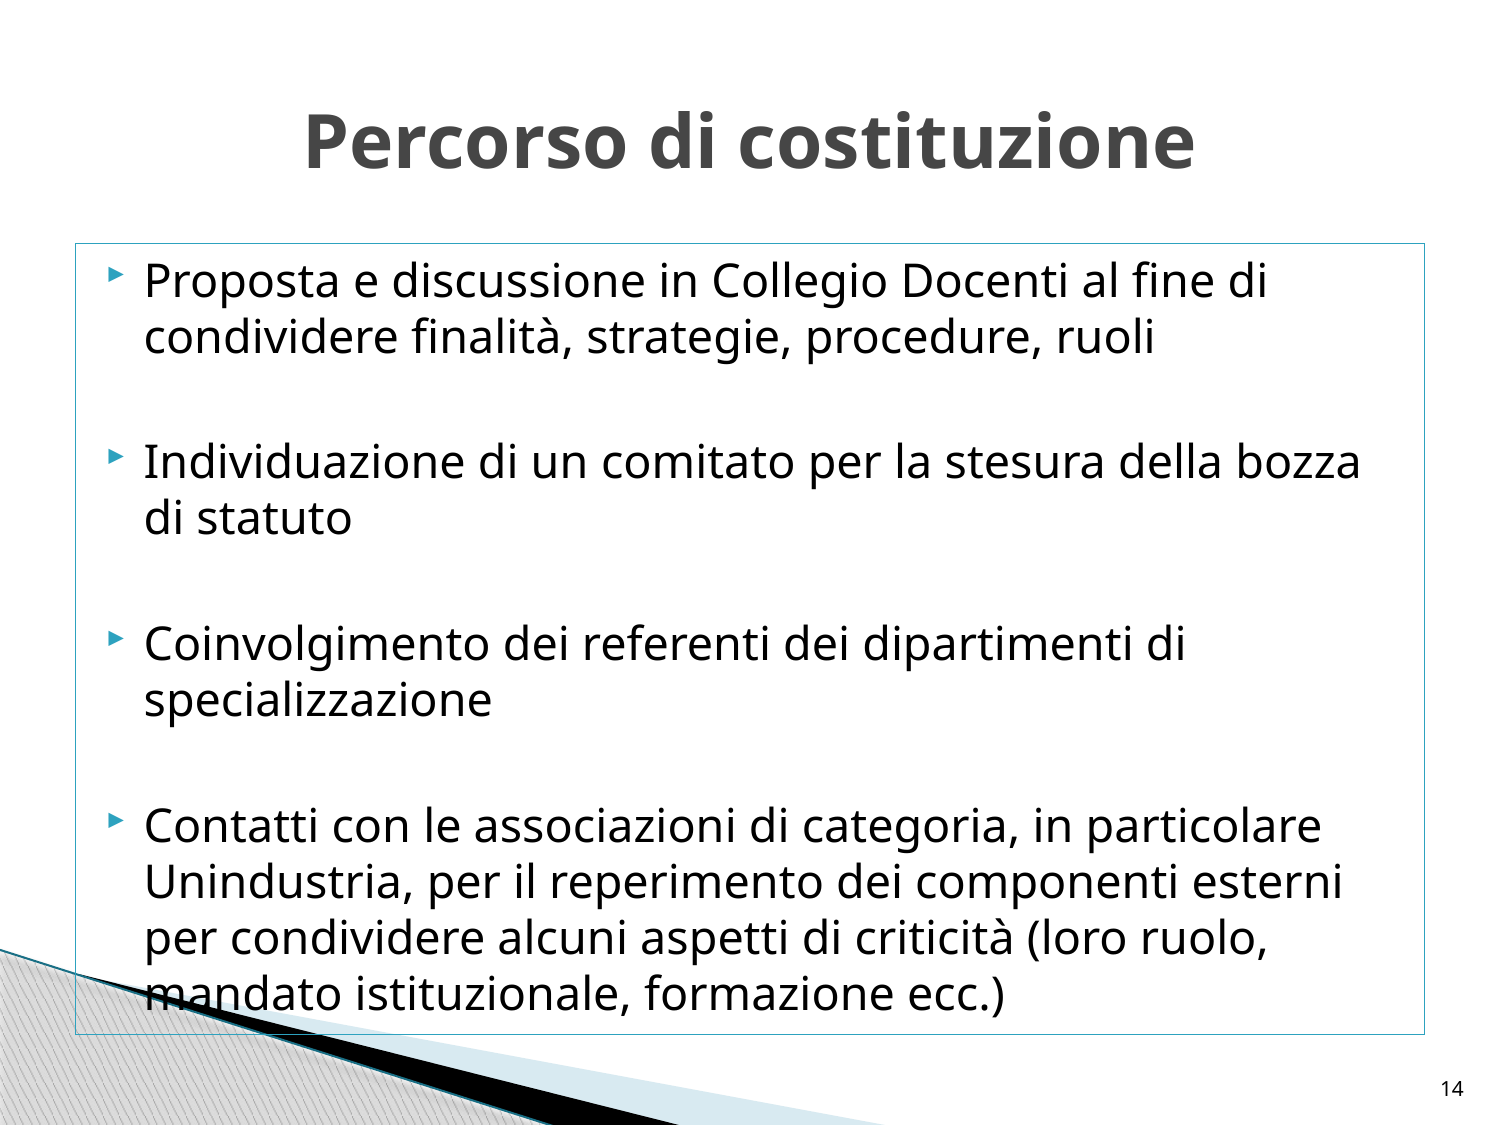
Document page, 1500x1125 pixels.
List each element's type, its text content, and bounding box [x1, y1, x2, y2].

list Proposta e discussione in Collegio Docenti al fine di condividere finalità, strategie, procedure, ruoli Individuazione di un comitato per la stesura della bozza di statuto Coinvolgimento dei referenti dei dipartimenti di specializzazione Contatti con le associazioni di categoria, in particolare Unindustria, per il reperimento dei componenti esterni per condividere alcuni aspetti di criticità (loro ruolo, mandato istituzionale, formazione ecc.) [75, 243, 1425, 1035]
title Percorso di costituzione [75, 45, 1425, 233]
slide_number 14 [1418, 1051, 1479, 1112]
